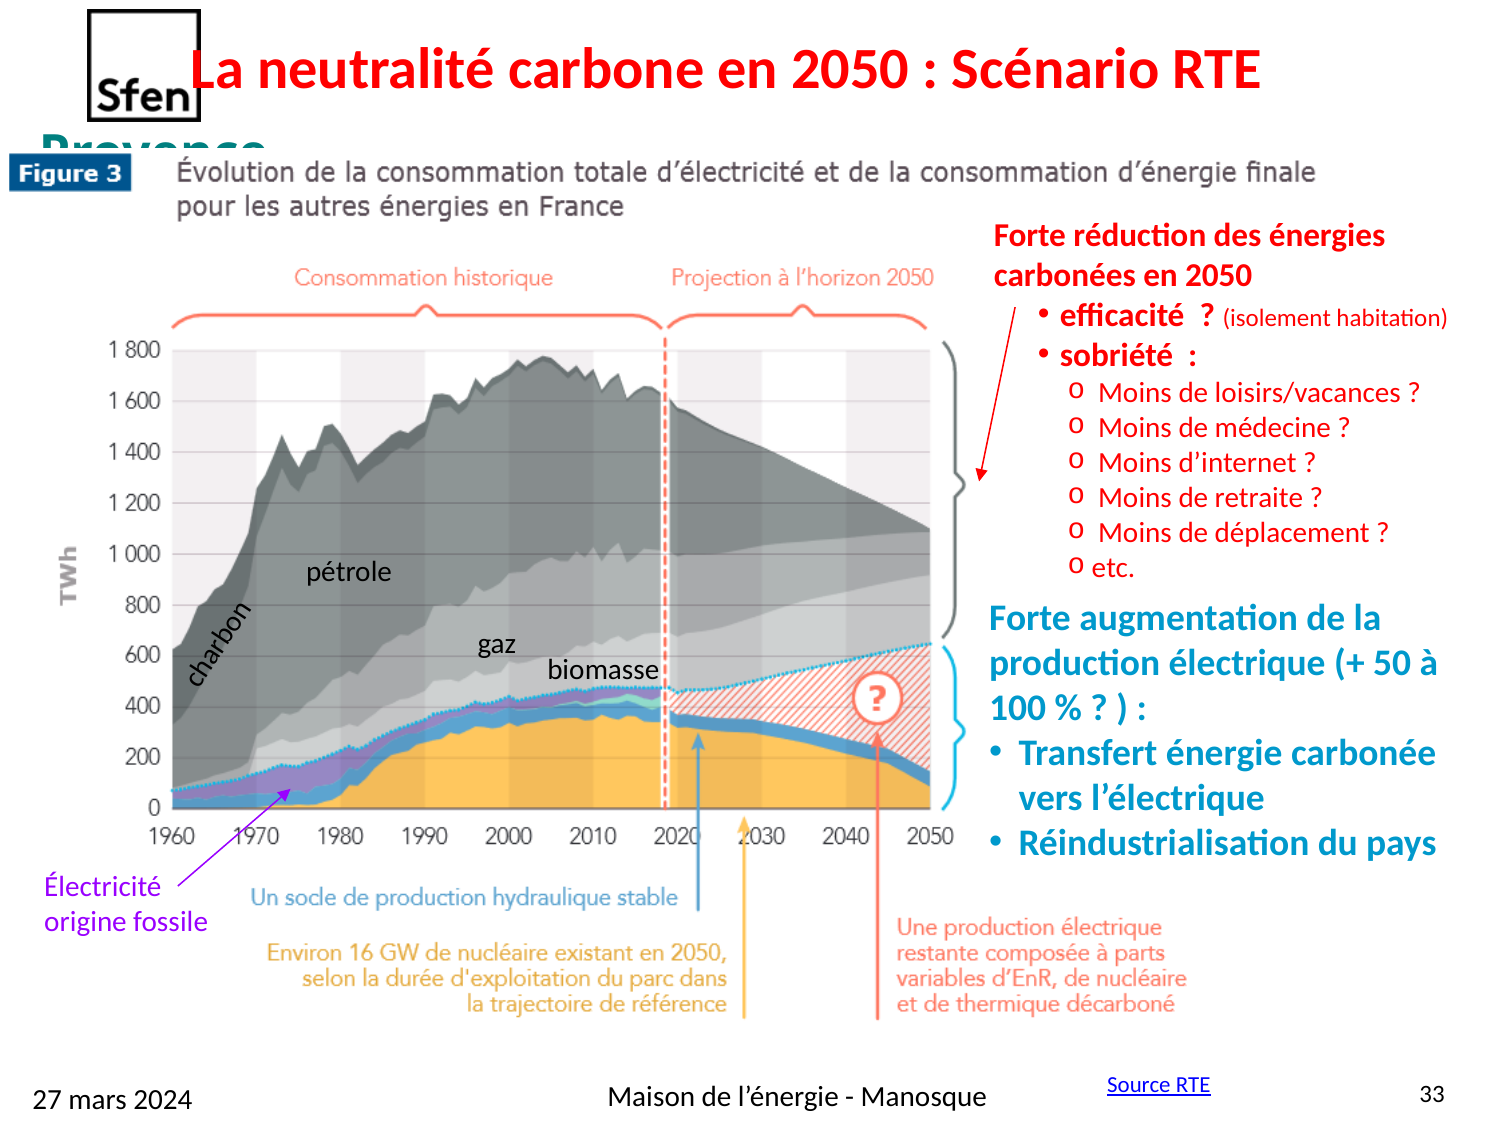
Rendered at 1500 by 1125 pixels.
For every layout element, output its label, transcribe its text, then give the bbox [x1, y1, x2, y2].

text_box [177, 788, 291, 887]
slide_number 33 [1404, 1070, 1500, 1125]
picture [0, 148, 1500, 1033]
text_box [978, 205, 1500, 596]
text_box Source RTE [1092, 1062, 1226, 1105]
text_box La neutralité carbone en 2050 : Scénario RTE [124, 22, 1329, 102]
picture [87, 9, 201, 122]
